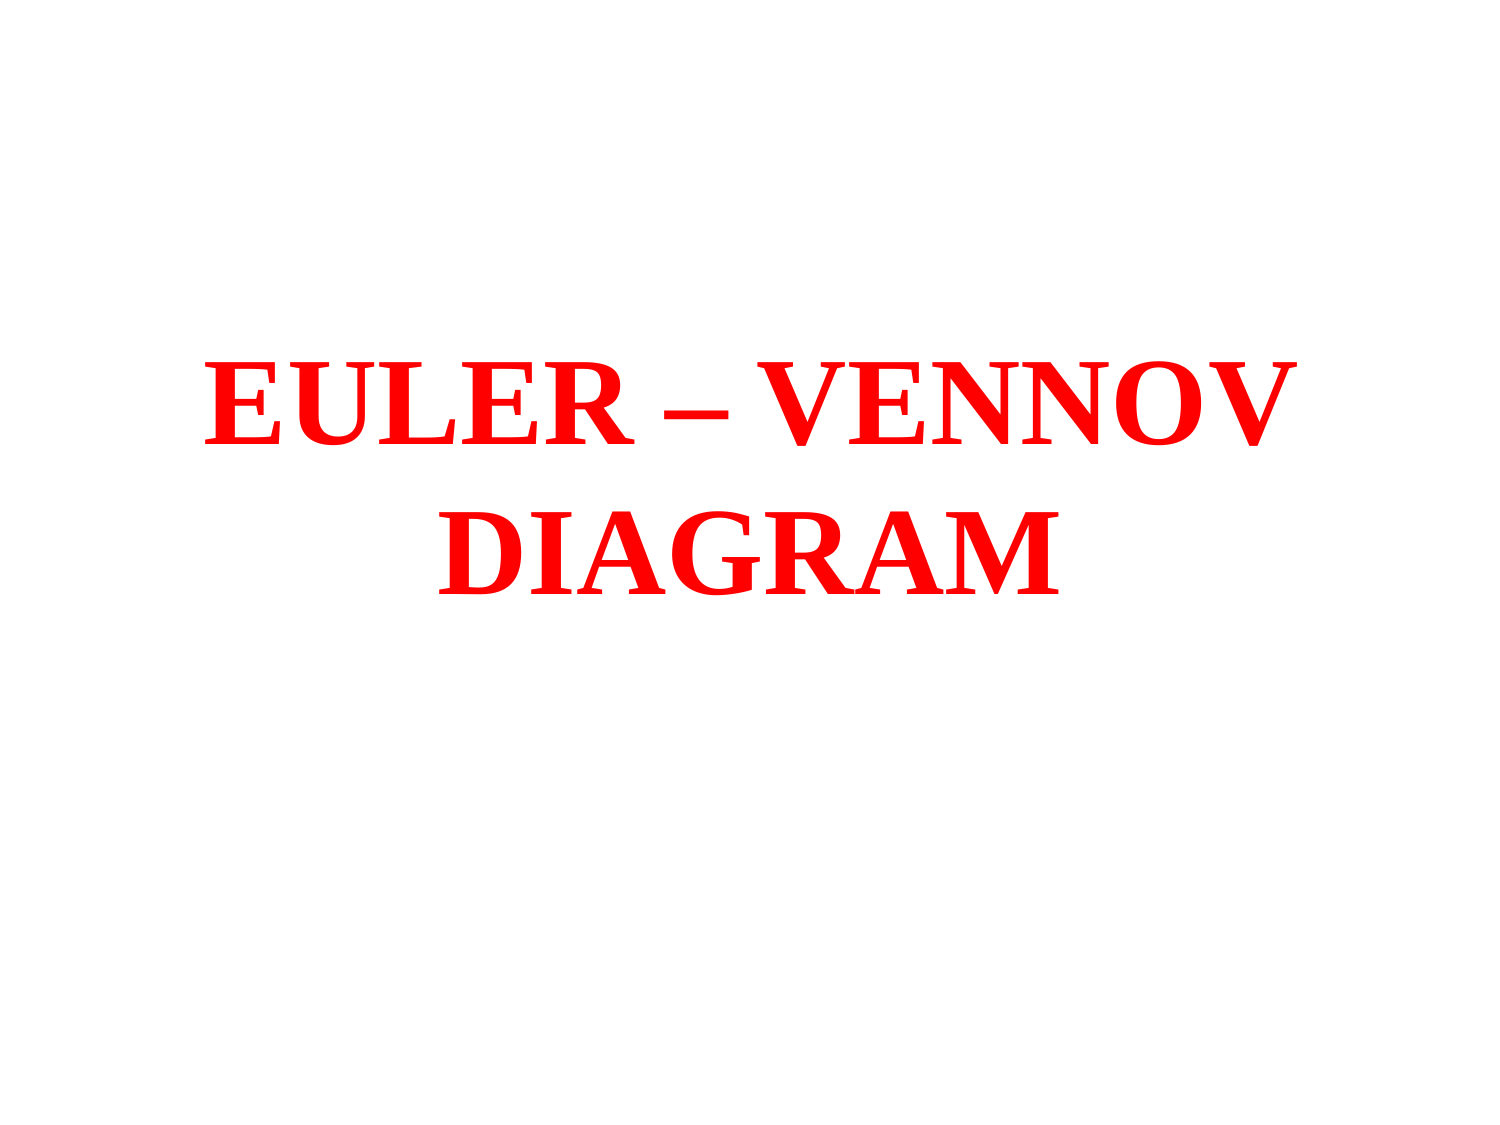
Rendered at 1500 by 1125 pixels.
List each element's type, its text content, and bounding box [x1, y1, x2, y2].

title EULER – VENNOV DIAGRAM [112, 349, 1388, 591]
